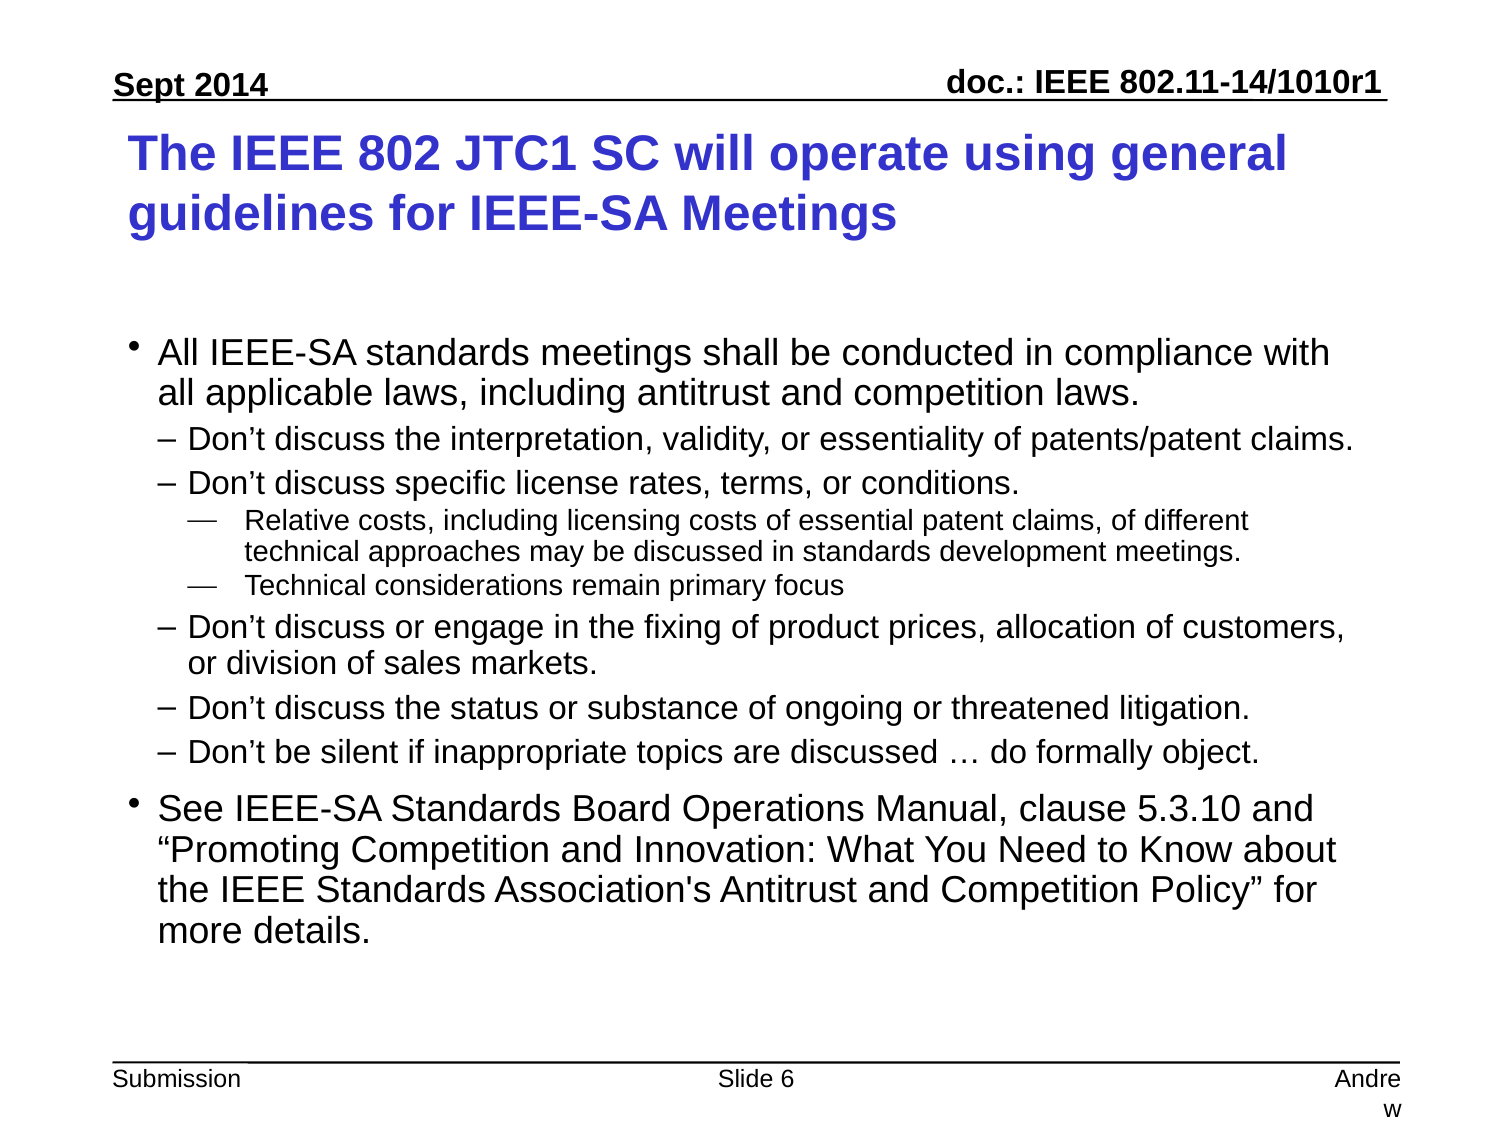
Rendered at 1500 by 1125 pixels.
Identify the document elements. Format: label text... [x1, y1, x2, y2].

text_box [88, 243, 1439, 1023]
title The IEEE 802 JTC1 SC will operate using general guidelines for IEEE-SA Meetings [112, 112, 1388, 243]
slide_number Slide 6 [709, 1061, 803, 1093]
footer Andrew Myles, Cisco [1320, 1061, 1402, 1093]
